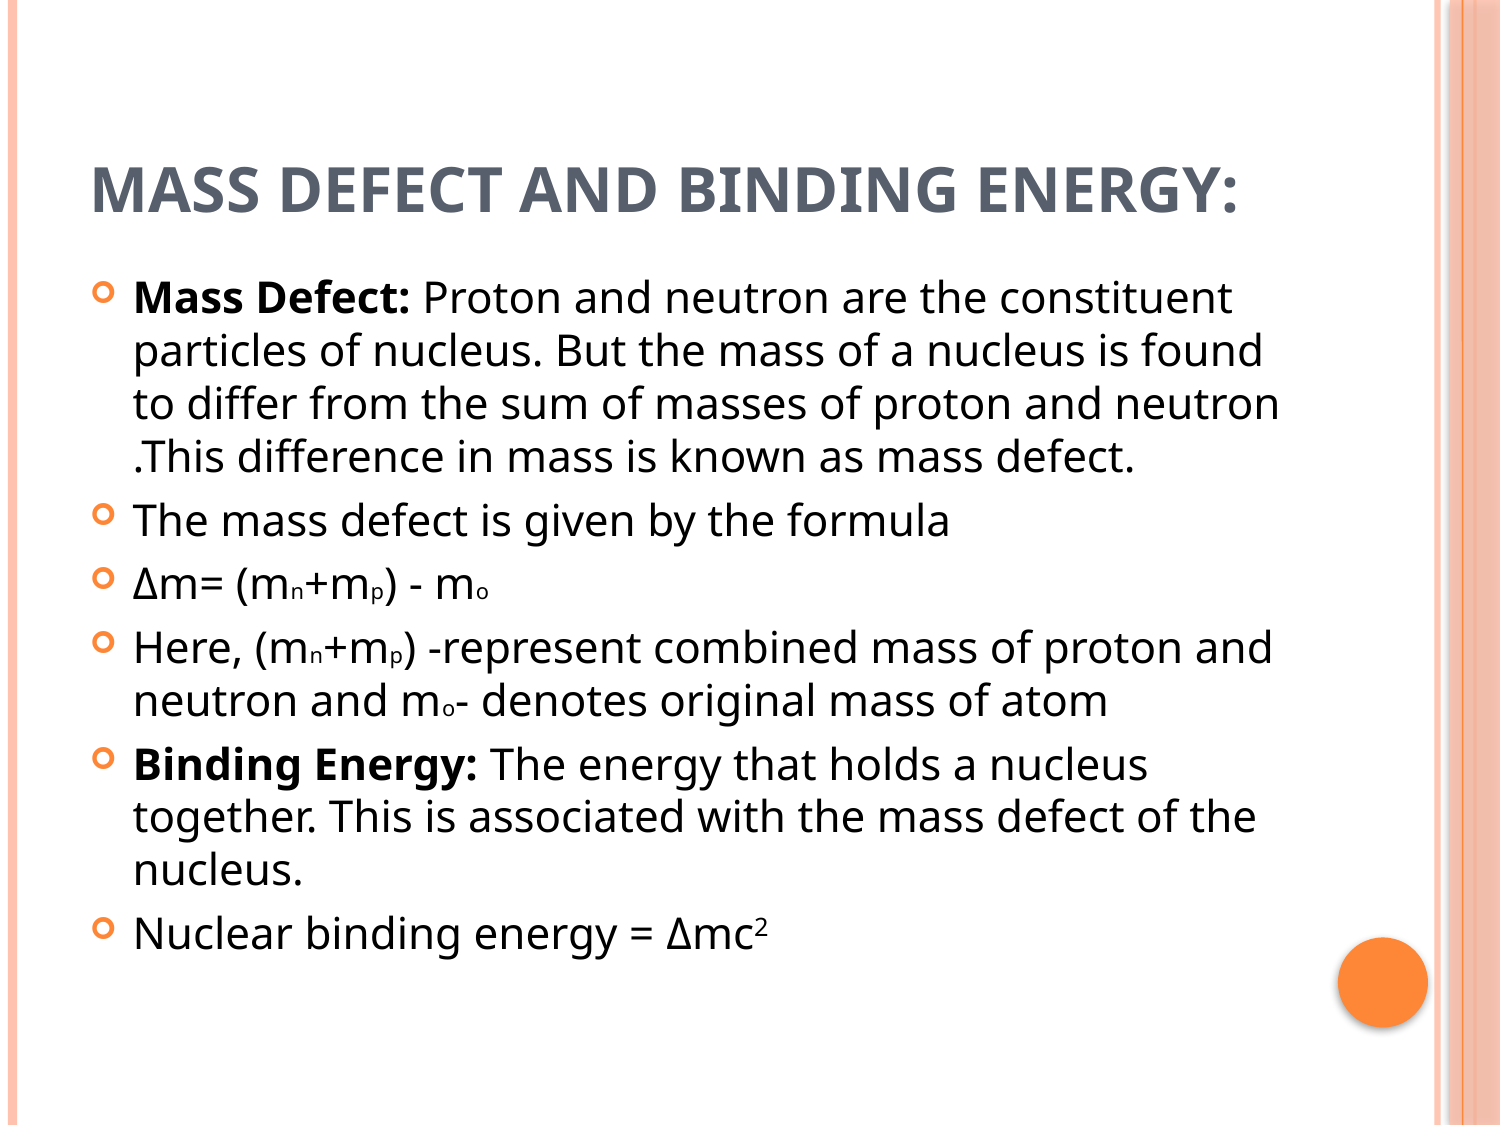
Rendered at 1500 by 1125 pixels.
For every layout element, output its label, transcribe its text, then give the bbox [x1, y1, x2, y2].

title Mass Defect and Binding Energy: [75, 45, 1300, 233]
list Mass Defect: Proton and neutron are the constituent particles of nucleus. But the mass of a nucleus is found to differ from the sum of masses of proton and neutron .This difference in mass is known as mass defect. The mass defect is given by the formula Δm= (mn+mp) - mo Here, (mn+mp) -represent combined mass of proton and neutron and mo- denotes original mass of atom Binding Energy: The energy that holds a nucleus together. This is associated with the mass defect of the nucleus. Nuclear binding energy = Δmc2 [75, 262, 1300, 1062]
